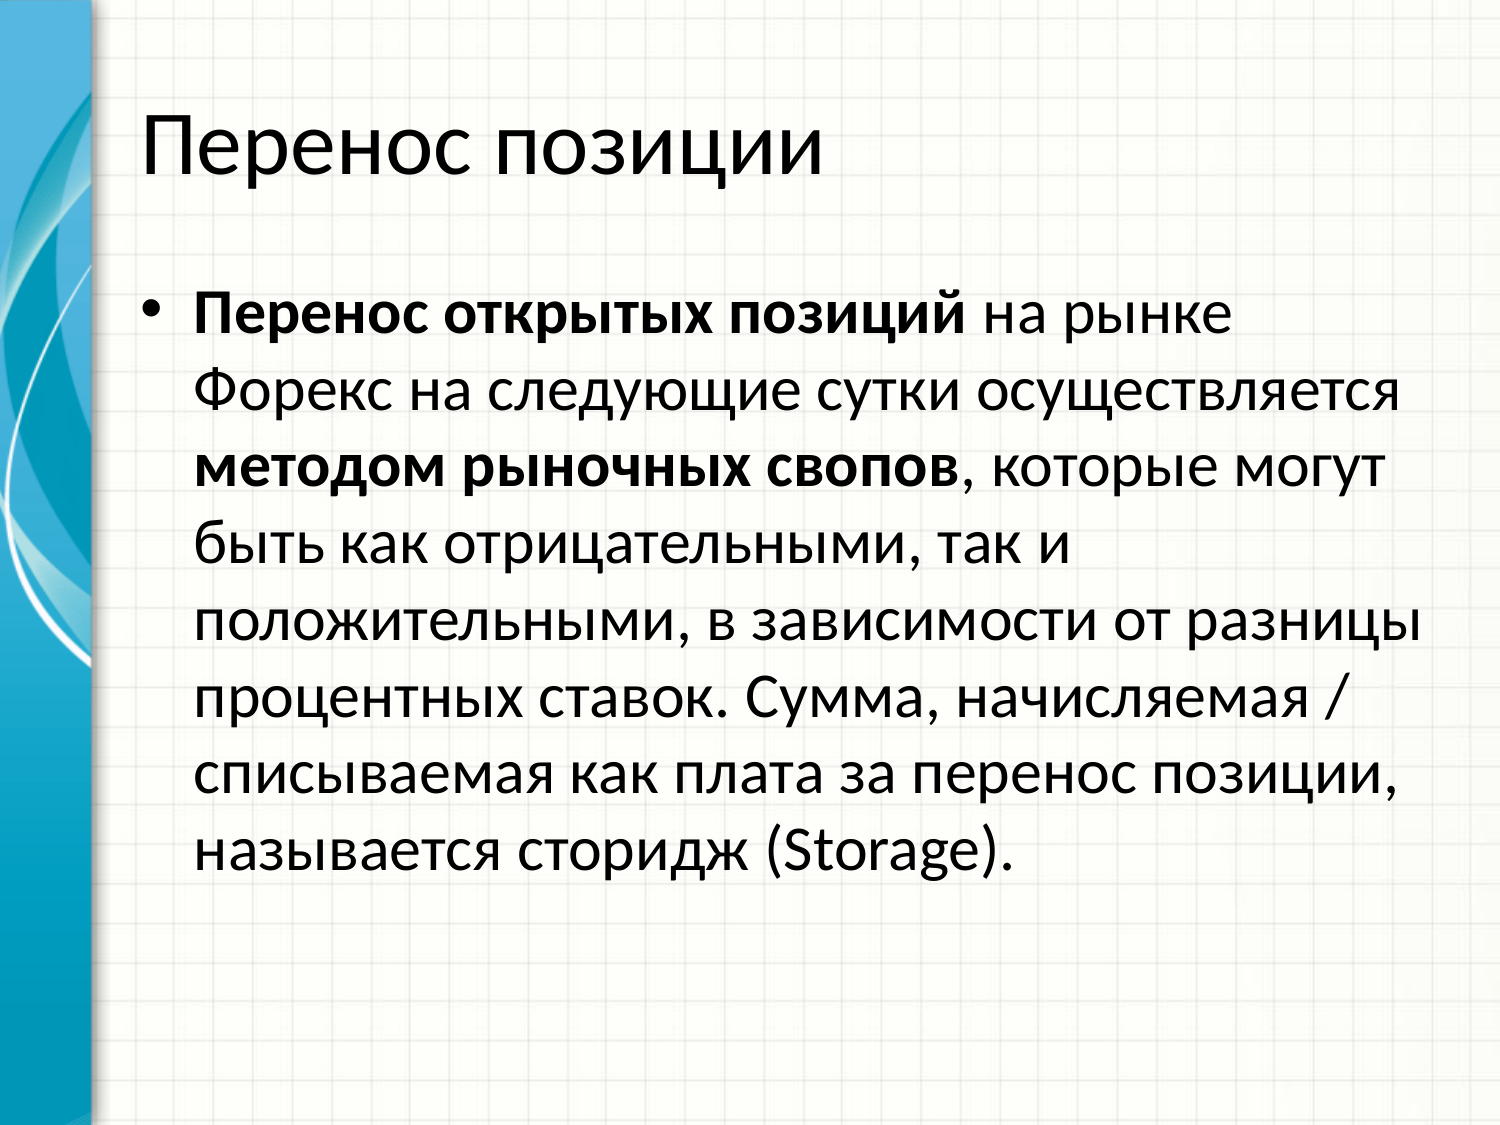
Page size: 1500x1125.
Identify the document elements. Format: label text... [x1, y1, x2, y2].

list Перенос открытых позиций на рынке Форекс на следующие сутки осуществляется методом рыночных свопов, которые могут быть как отрицательными, так и положительными, в зависимости от разницы процентных ставок. Сумма, начисляемая / списываемая как плата за перенос позиции, называется сторидж (Storage). [125, 261, 1450, 967]
title Перенос позиции [125, 44, 1450, 232]
picture [0, 0, 1500, 1125]
